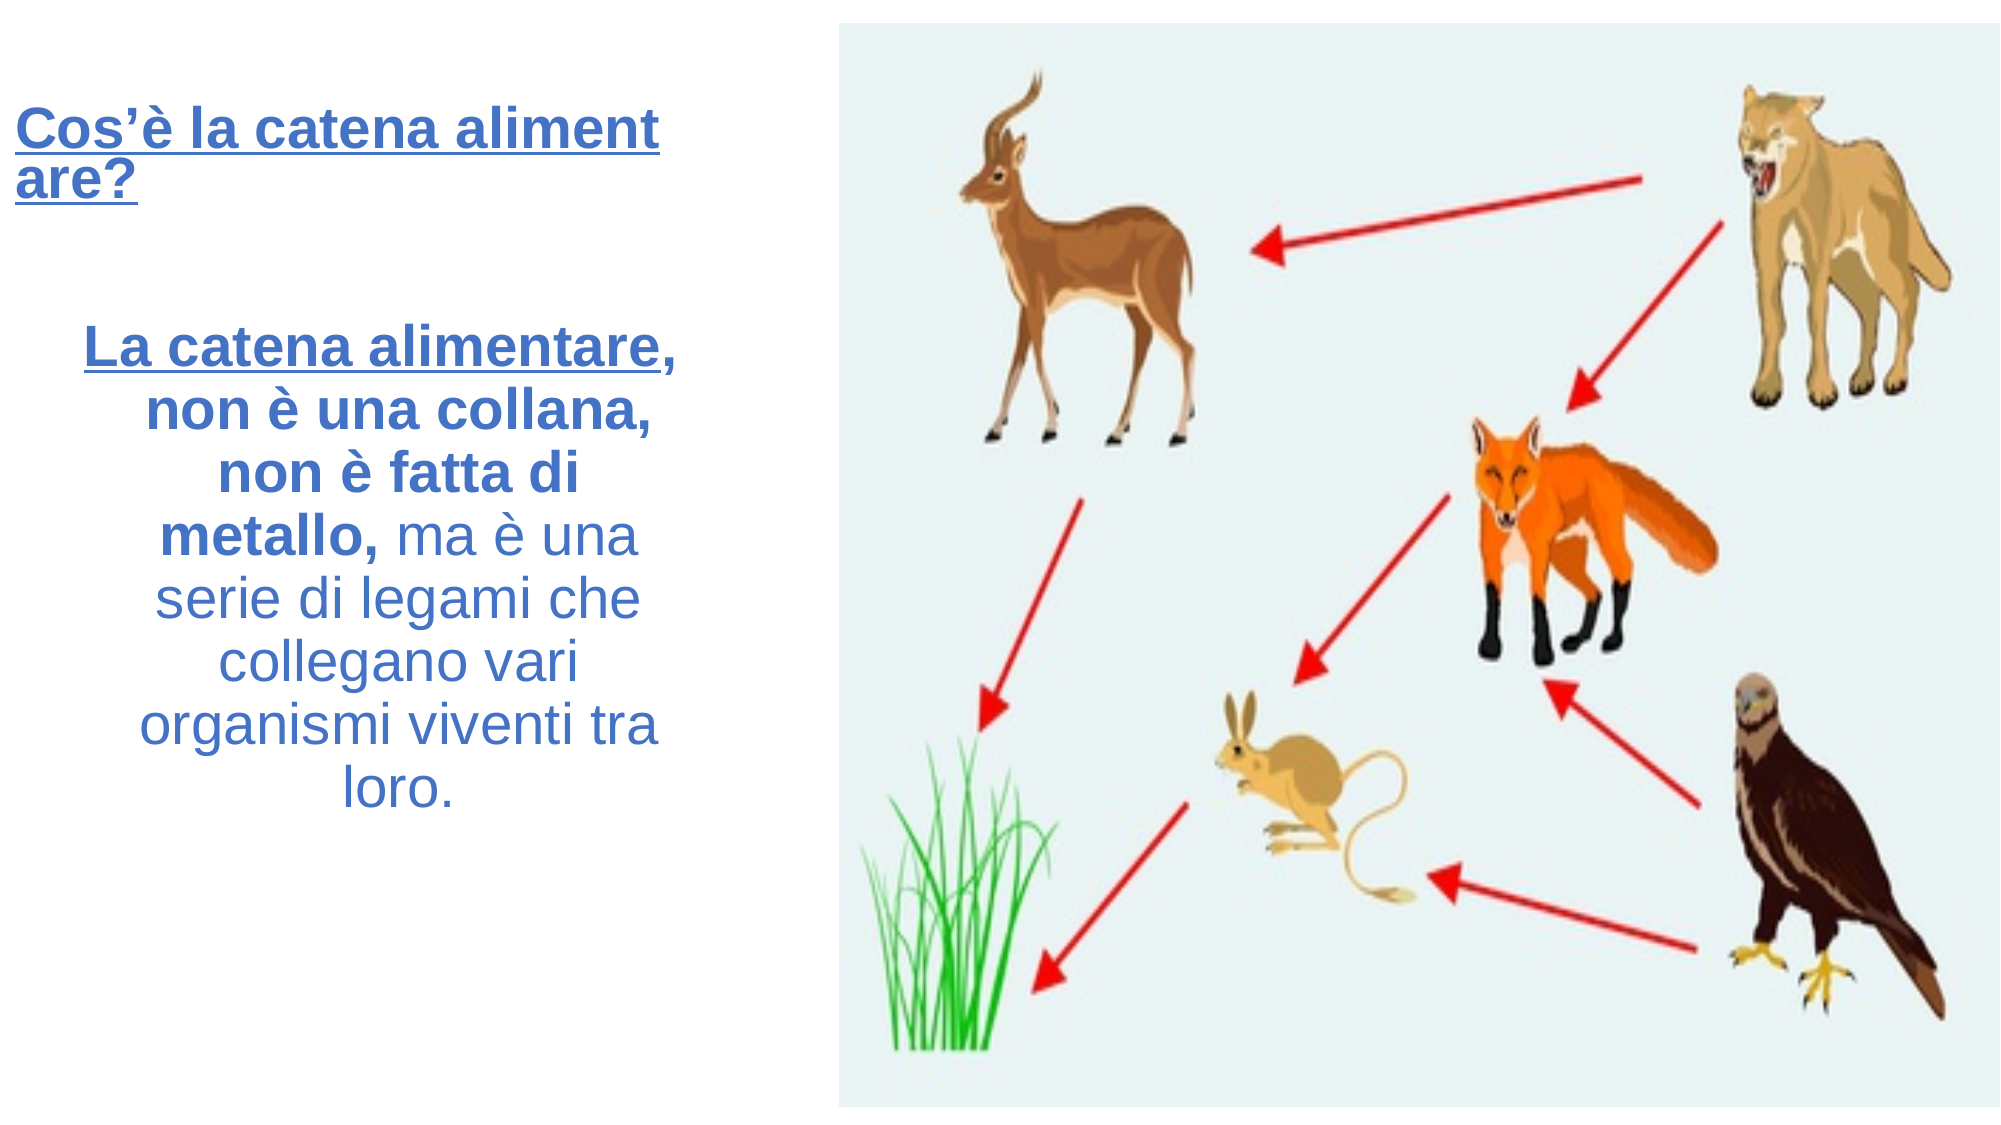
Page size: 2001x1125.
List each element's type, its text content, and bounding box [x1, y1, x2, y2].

picture [838, 23, 2000, 1107]
list Cos’è la catena alimentare? La catena alimentare, non è una collana, non è fatta di metallo, ma è una serie di legami che collegano vari organismi viventi tra loro. [0, 0, 724, 1018]
